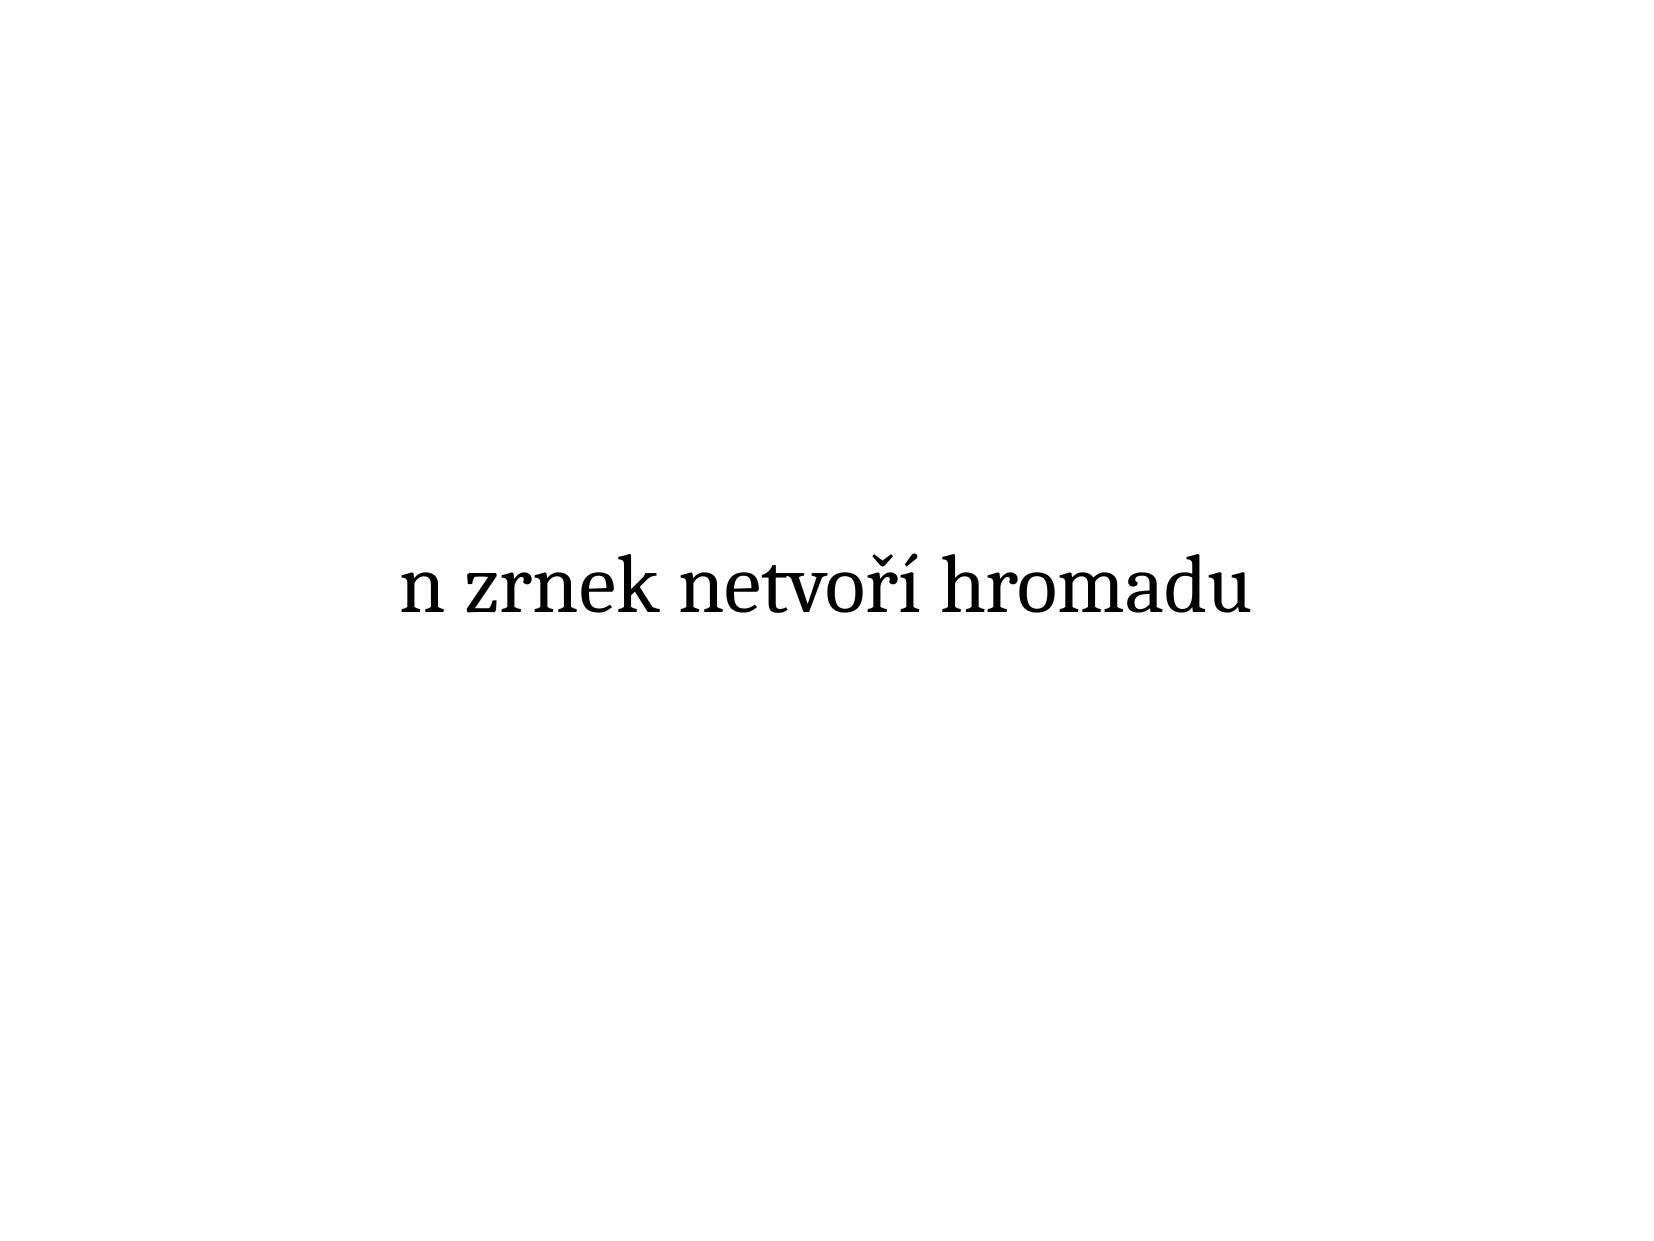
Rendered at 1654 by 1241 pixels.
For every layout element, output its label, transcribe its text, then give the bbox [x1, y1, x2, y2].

subtitle n zrnek netvoří hromadu [82, 49, 1571, 1109]
